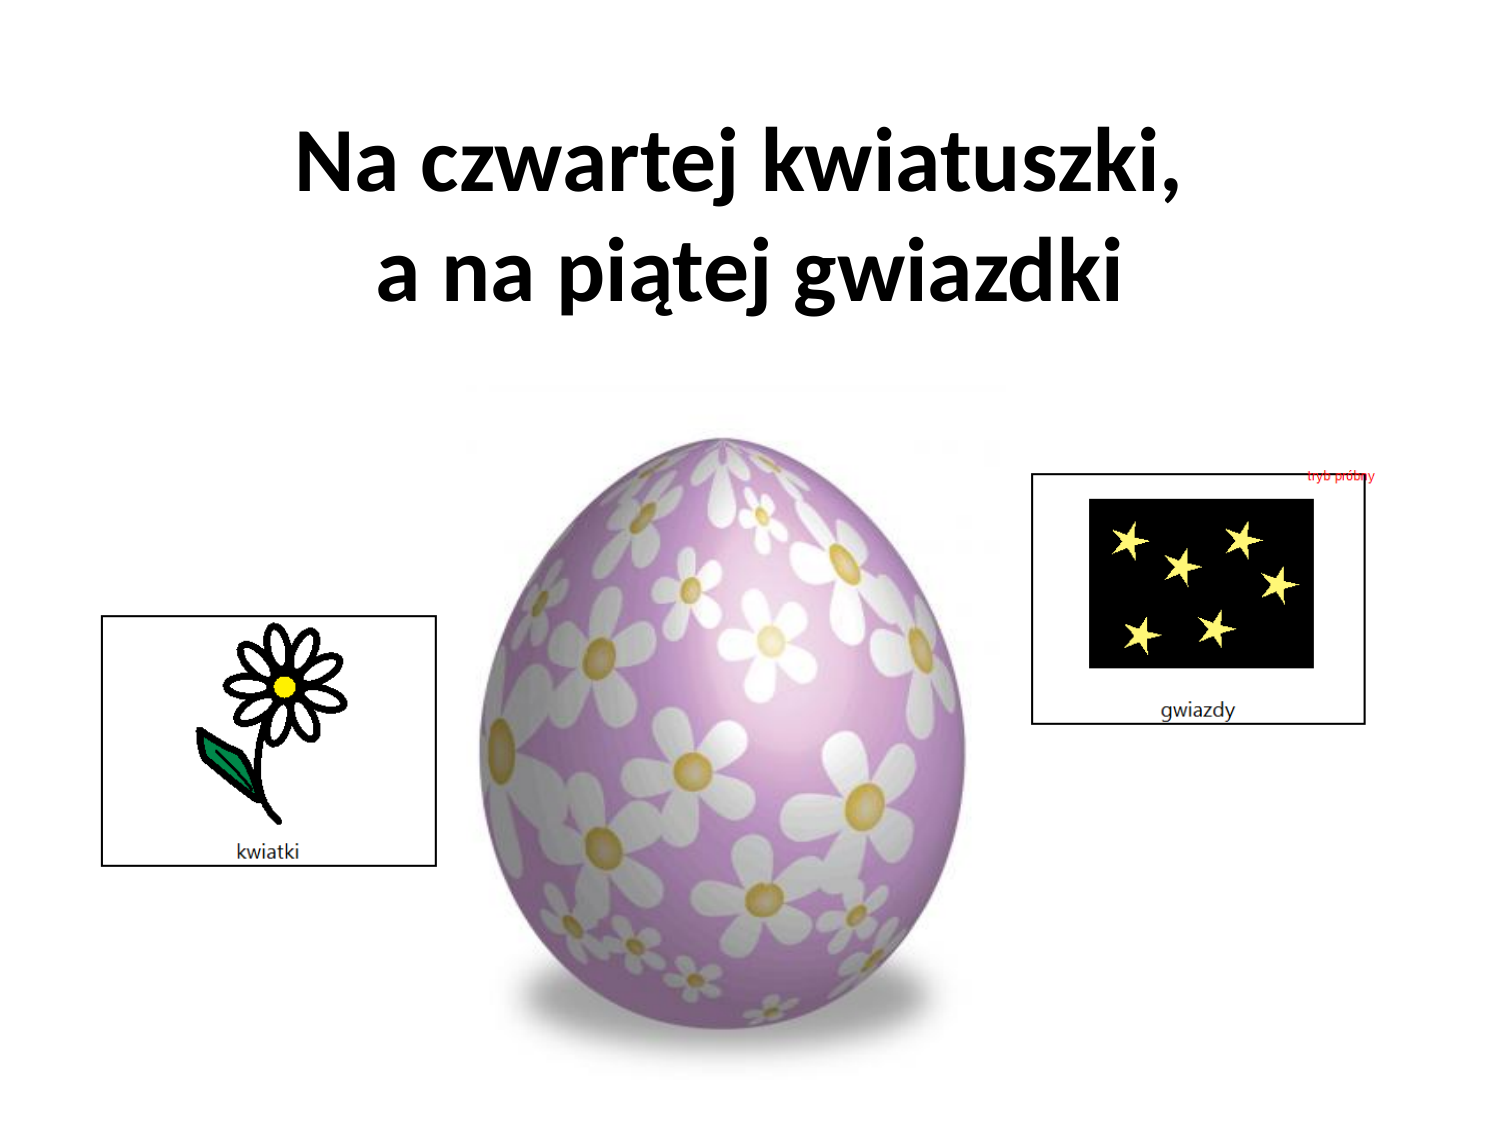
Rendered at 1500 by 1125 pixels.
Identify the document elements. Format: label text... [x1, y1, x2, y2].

title Na czwartej kwiatuszki, a na piątej gwiazdki [0, 45, 1500, 374]
picture [1021, 467, 1376, 735]
picture [88, 609, 445, 877]
picture [466, 385, 1006, 1087]
